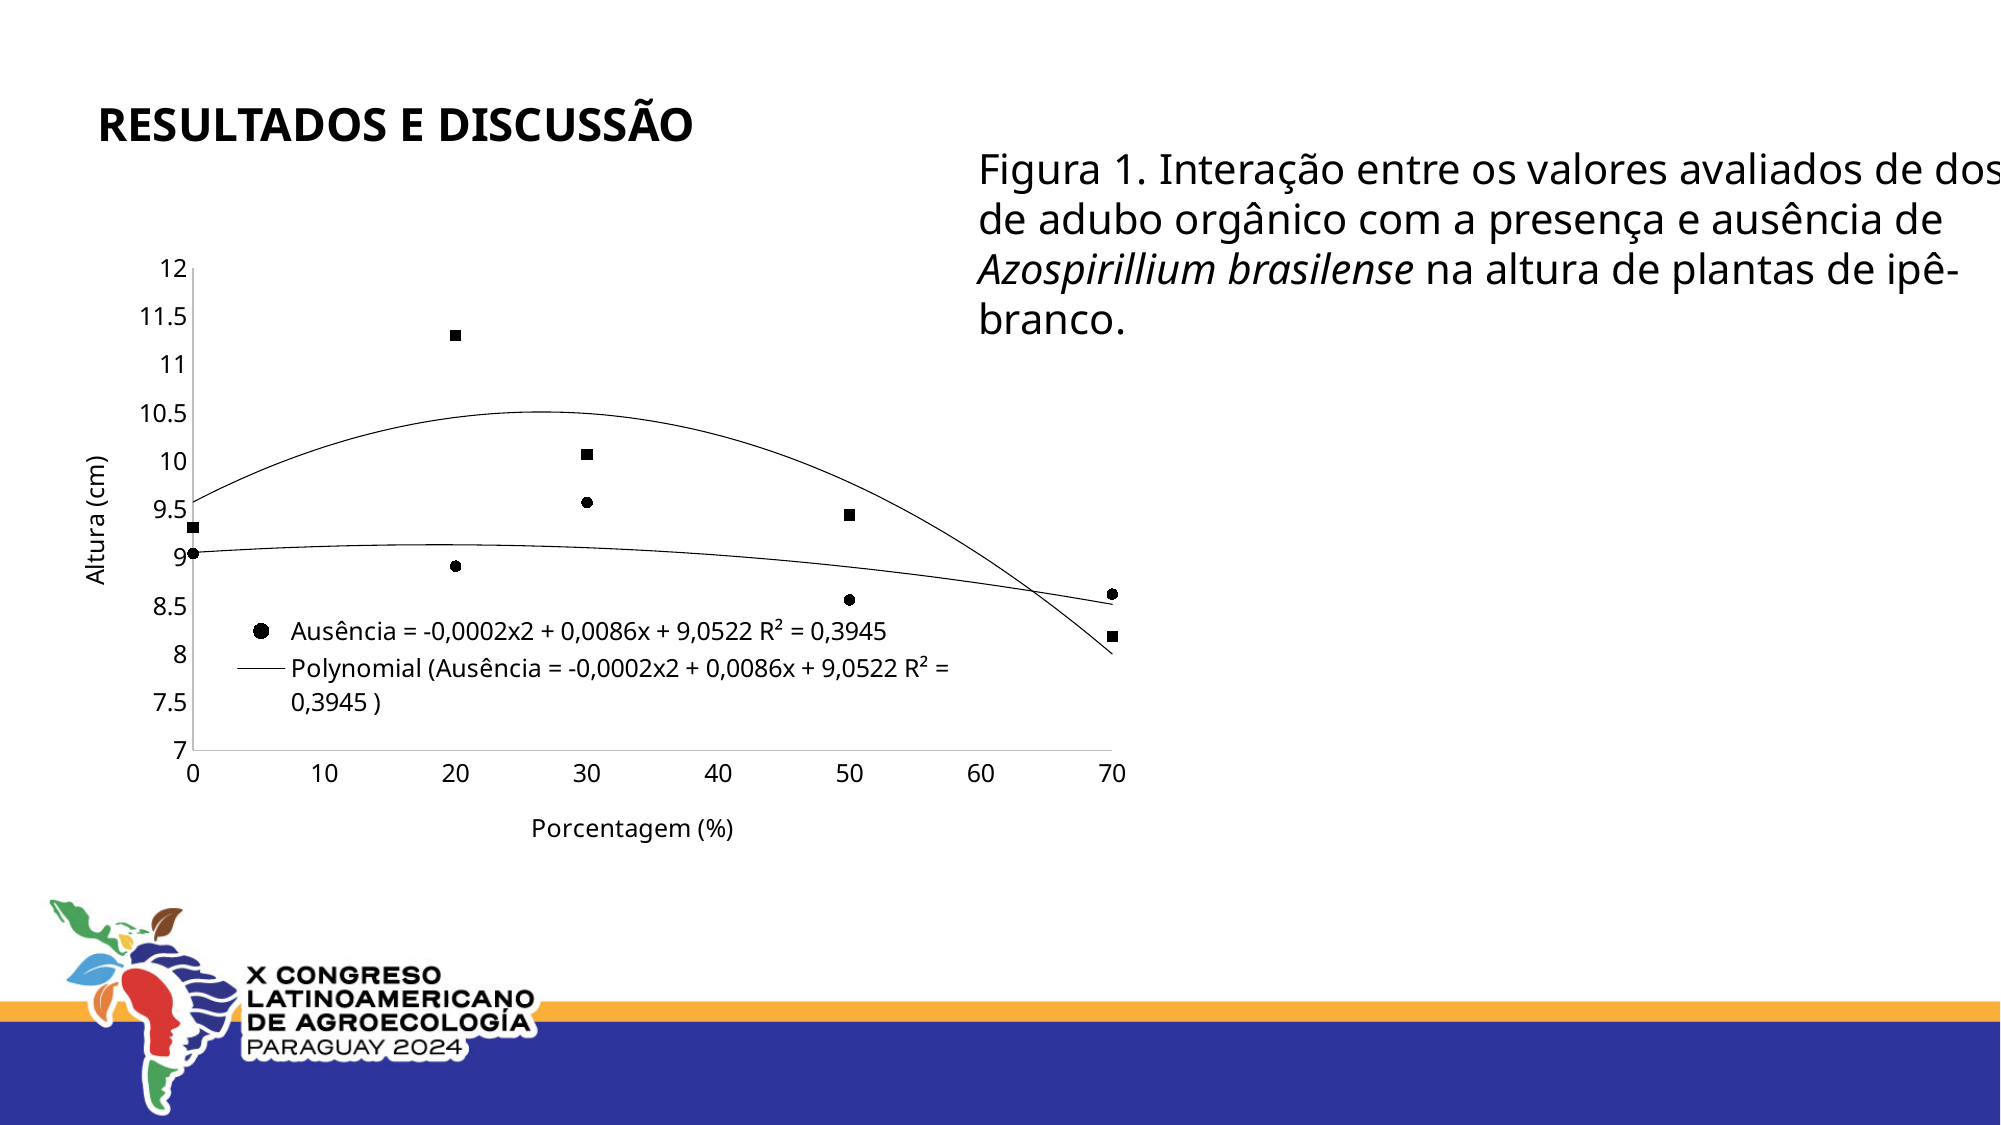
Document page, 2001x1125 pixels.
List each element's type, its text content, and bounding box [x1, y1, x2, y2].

text_box Figura 1. Interação entre os valores avaliados de doses de adubo orgânico com a presença e ausência de Azospirillium brasilense na altura de plantas de ipê-branco. [963, 135, 2000, 351]
chart [69, 200, 1141, 861]
text_box RESULTADOS E DISCUSSÃO [82, 88, 939, 159]
picture [0, 0, 2001, 1125]
